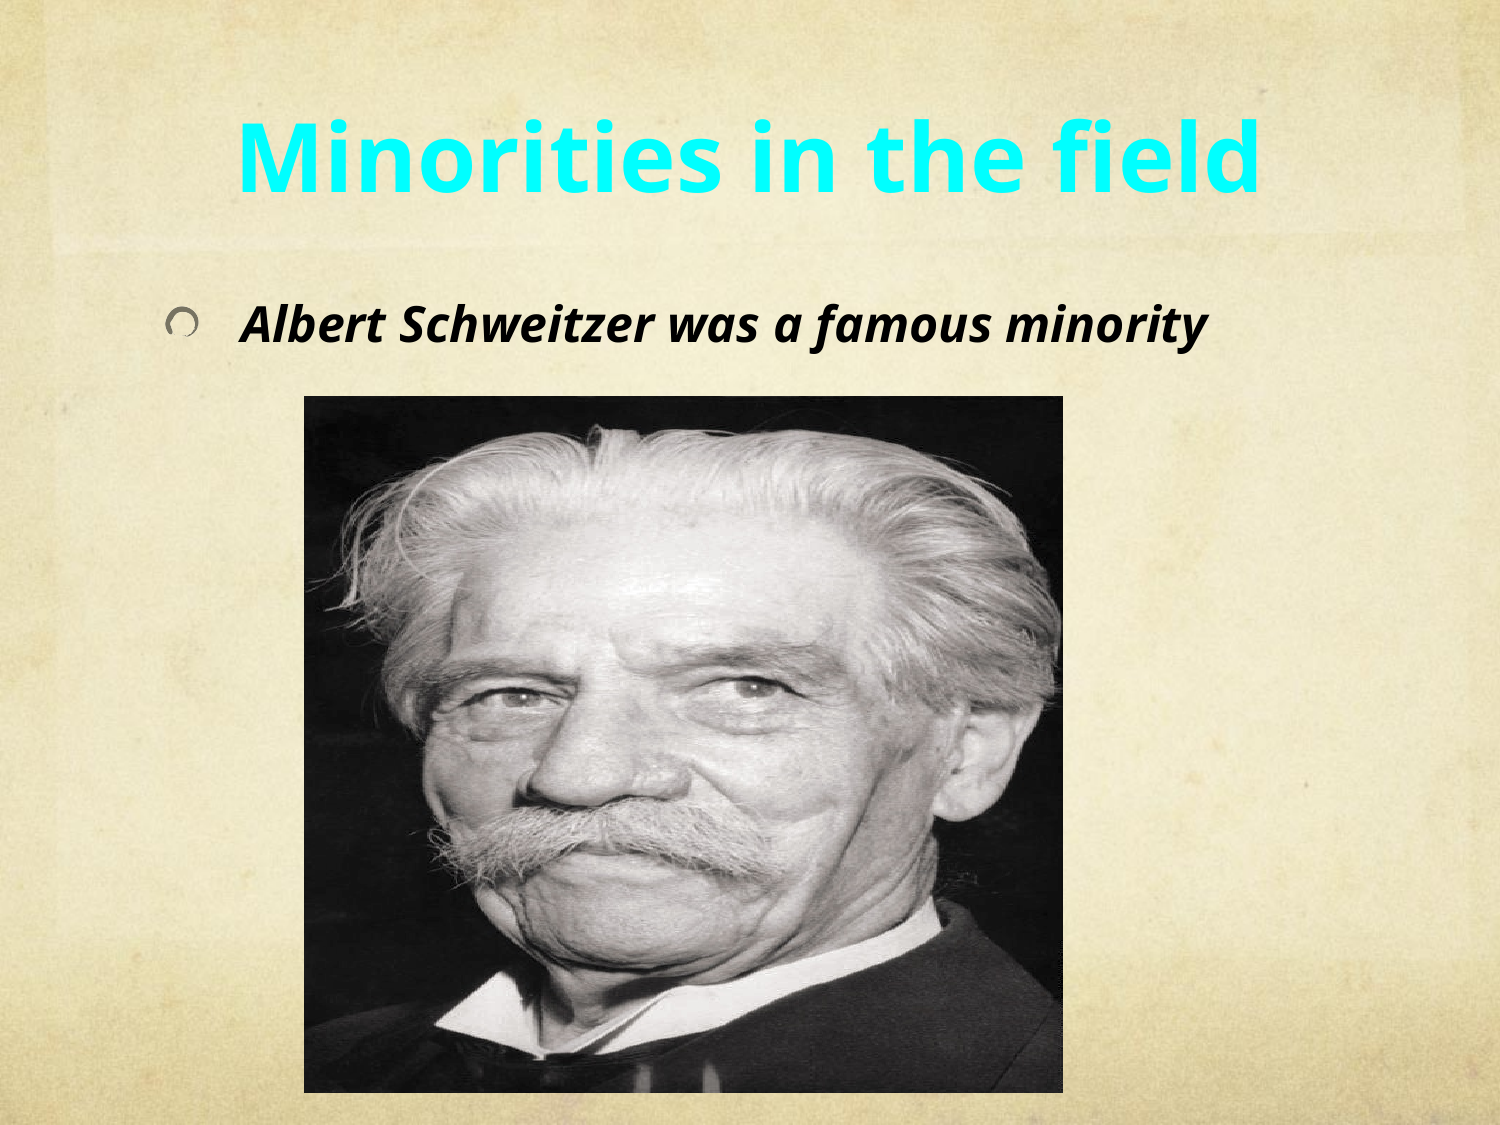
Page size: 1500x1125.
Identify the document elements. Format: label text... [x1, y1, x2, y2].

list Albert Schweitzer was a famous minority [150, 284, 1350, 950]
title Minorities in the field [150, 82, 1350, 225]
picture [0, 0, 1500, 1125]
